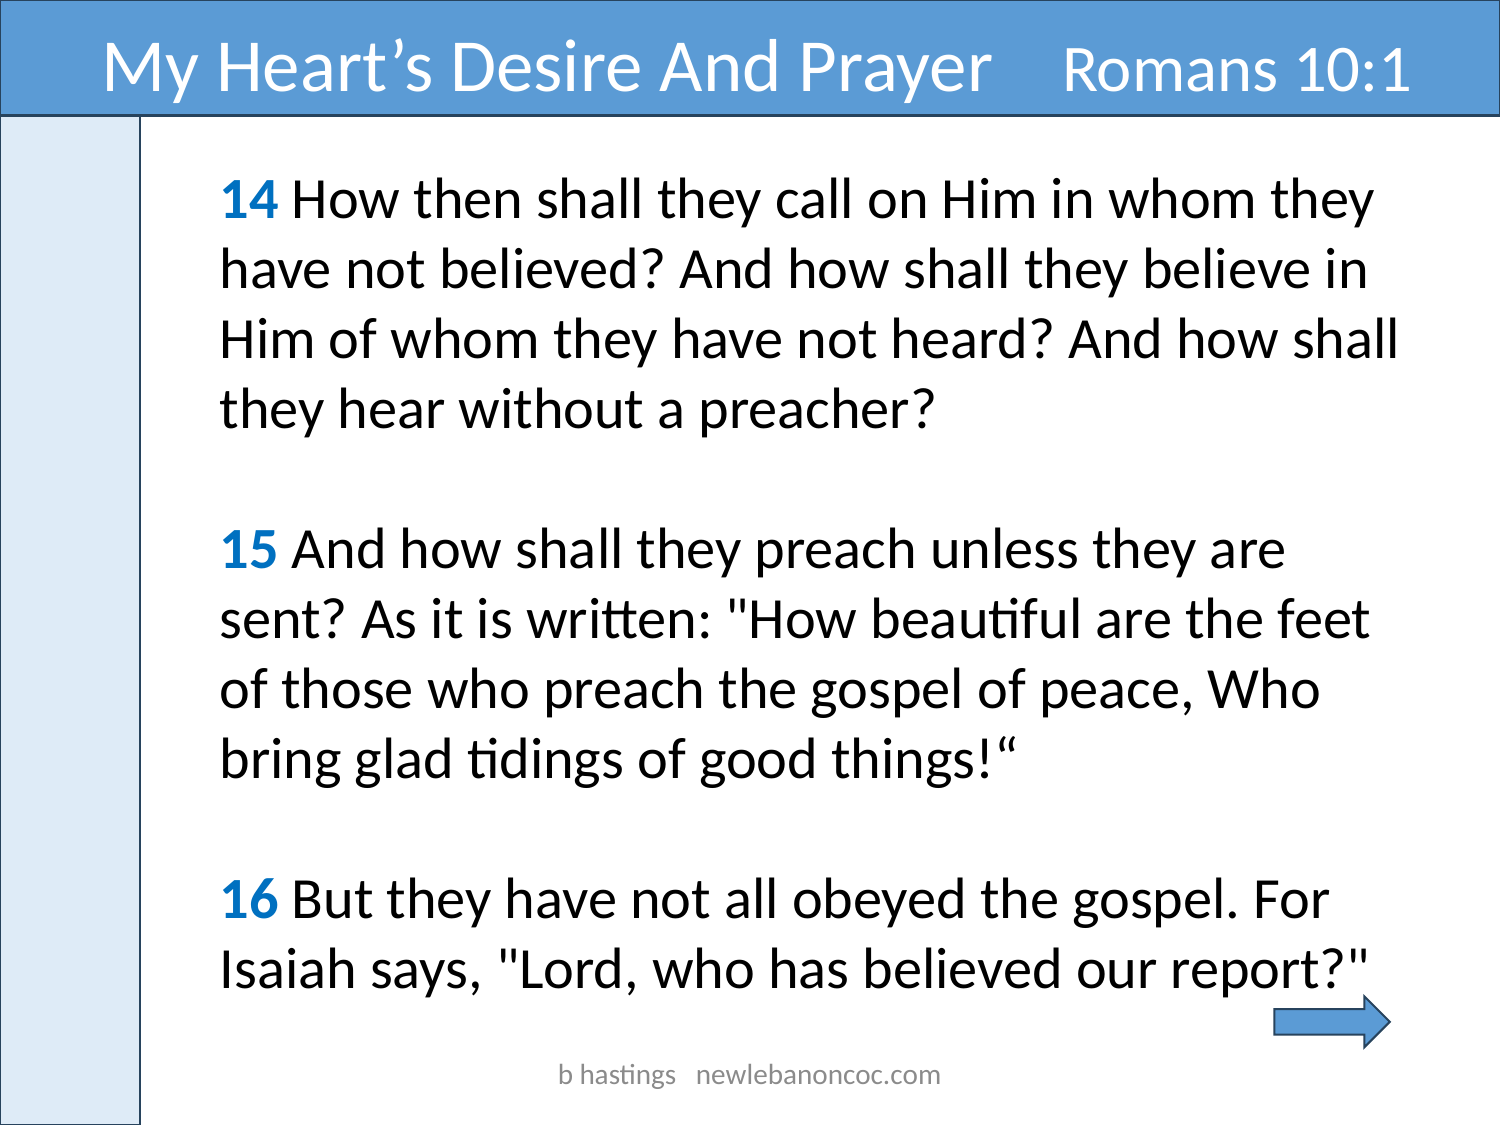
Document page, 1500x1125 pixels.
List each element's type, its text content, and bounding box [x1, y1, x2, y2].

text_box [0, 117, 141, 1125]
footer b hastings newlebanoncoc.com [496, 1042, 1004, 1103]
text_box [1273, 993, 1392, 1050]
text_box My Heart’s Desire And Prayer Romans 10:1 [6, 9, 1500, 115]
text_box [0, 0, 1500, 117]
text_box 14 How then shall they call on Him in whom they have not believed? And how shall they believe in Him of whom they have not heard? And how shall they hear without a preacher? 15 And how shall they preach unless they are sent? As it is written: "How beautiful are the feet of those who preach the gospel of peace, Who bring glad tidings of good things!“ 16 But they have not all obeyed the gospel. For Isaiah says, "Lord, who has believed our report?" [205, 152, 1432, 1008]
